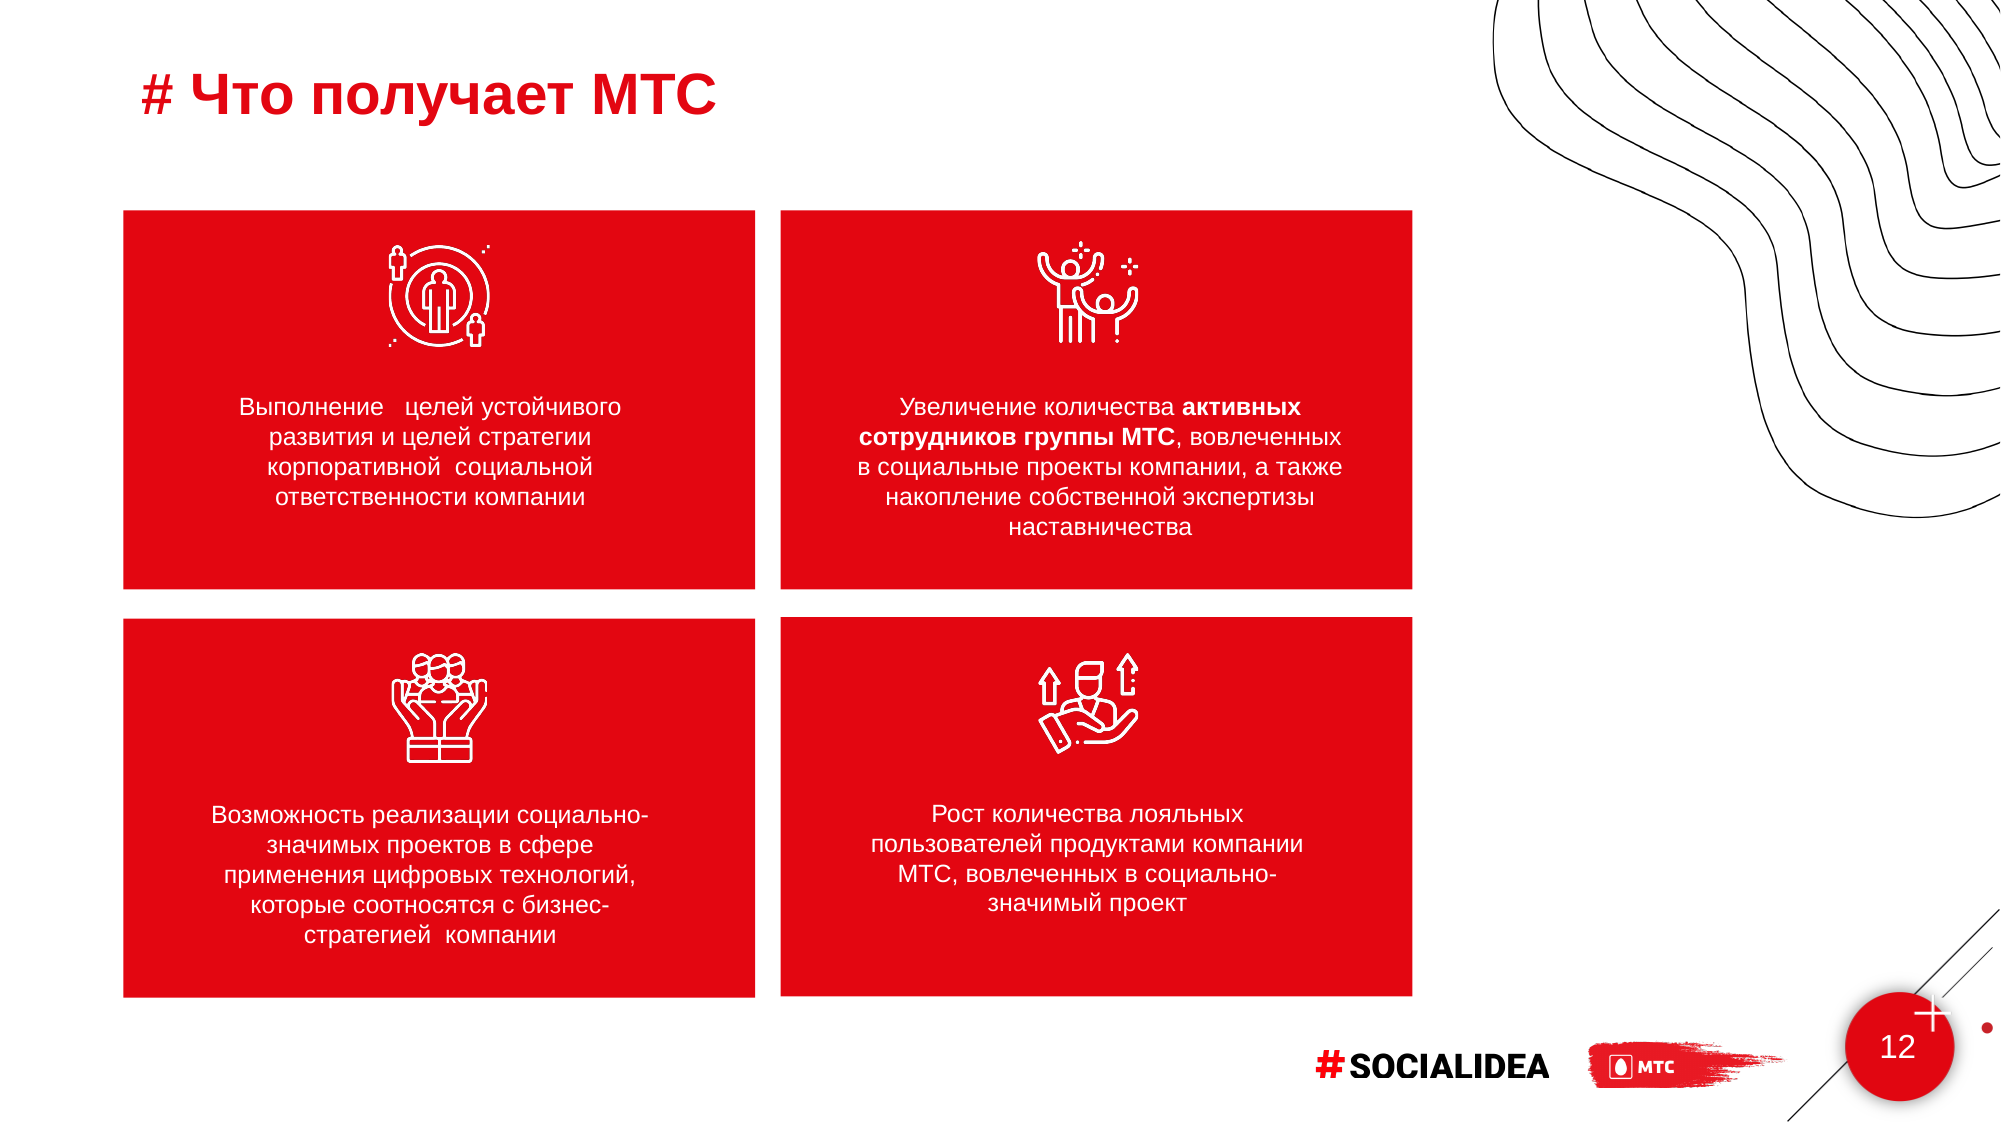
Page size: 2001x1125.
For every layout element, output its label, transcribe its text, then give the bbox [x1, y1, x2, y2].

text_box [779, 616, 1413, 997]
text_box [122, 618, 756, 999]
text_box Рост количества лояльных пользователей продуктами компании МТС, вовлеченных в социально-значимый проект [837, 789, 1338, 925]
text_box Увеличение количества активных сотрудников группы МТС, вовлеченных в социальные проекты компании, а также накопление собственной экспертизы наставничества [837, 383, 1364, 548]
picture [1587, 909, 2000, 1125]
picture [1437, 0, 2000, 536]
text_box # Что получает МТС [126, 49, 749, 204]
text_box Возможность реализации социально-значимых проектов в сфере применения цифровых технологий, которые соотносятся с бизнес-стратегией компании [180, 791, 681, 956]
text_box [779, 209, 1413, 591]
text_box [122, 209, 756, 591]
picture [388, 245, 490, 347]
text_box Выполнение целей устойчивого развития и целей стратегии корпоративной социальной ответственности компании [180, 382, 681, 518]
picture [391, 653, 487, 763]
picture [1315, 1050, 1550, 1078]
picture [1038, 653, 1139, 753]
picture [1037, 241, 1139, 343]
